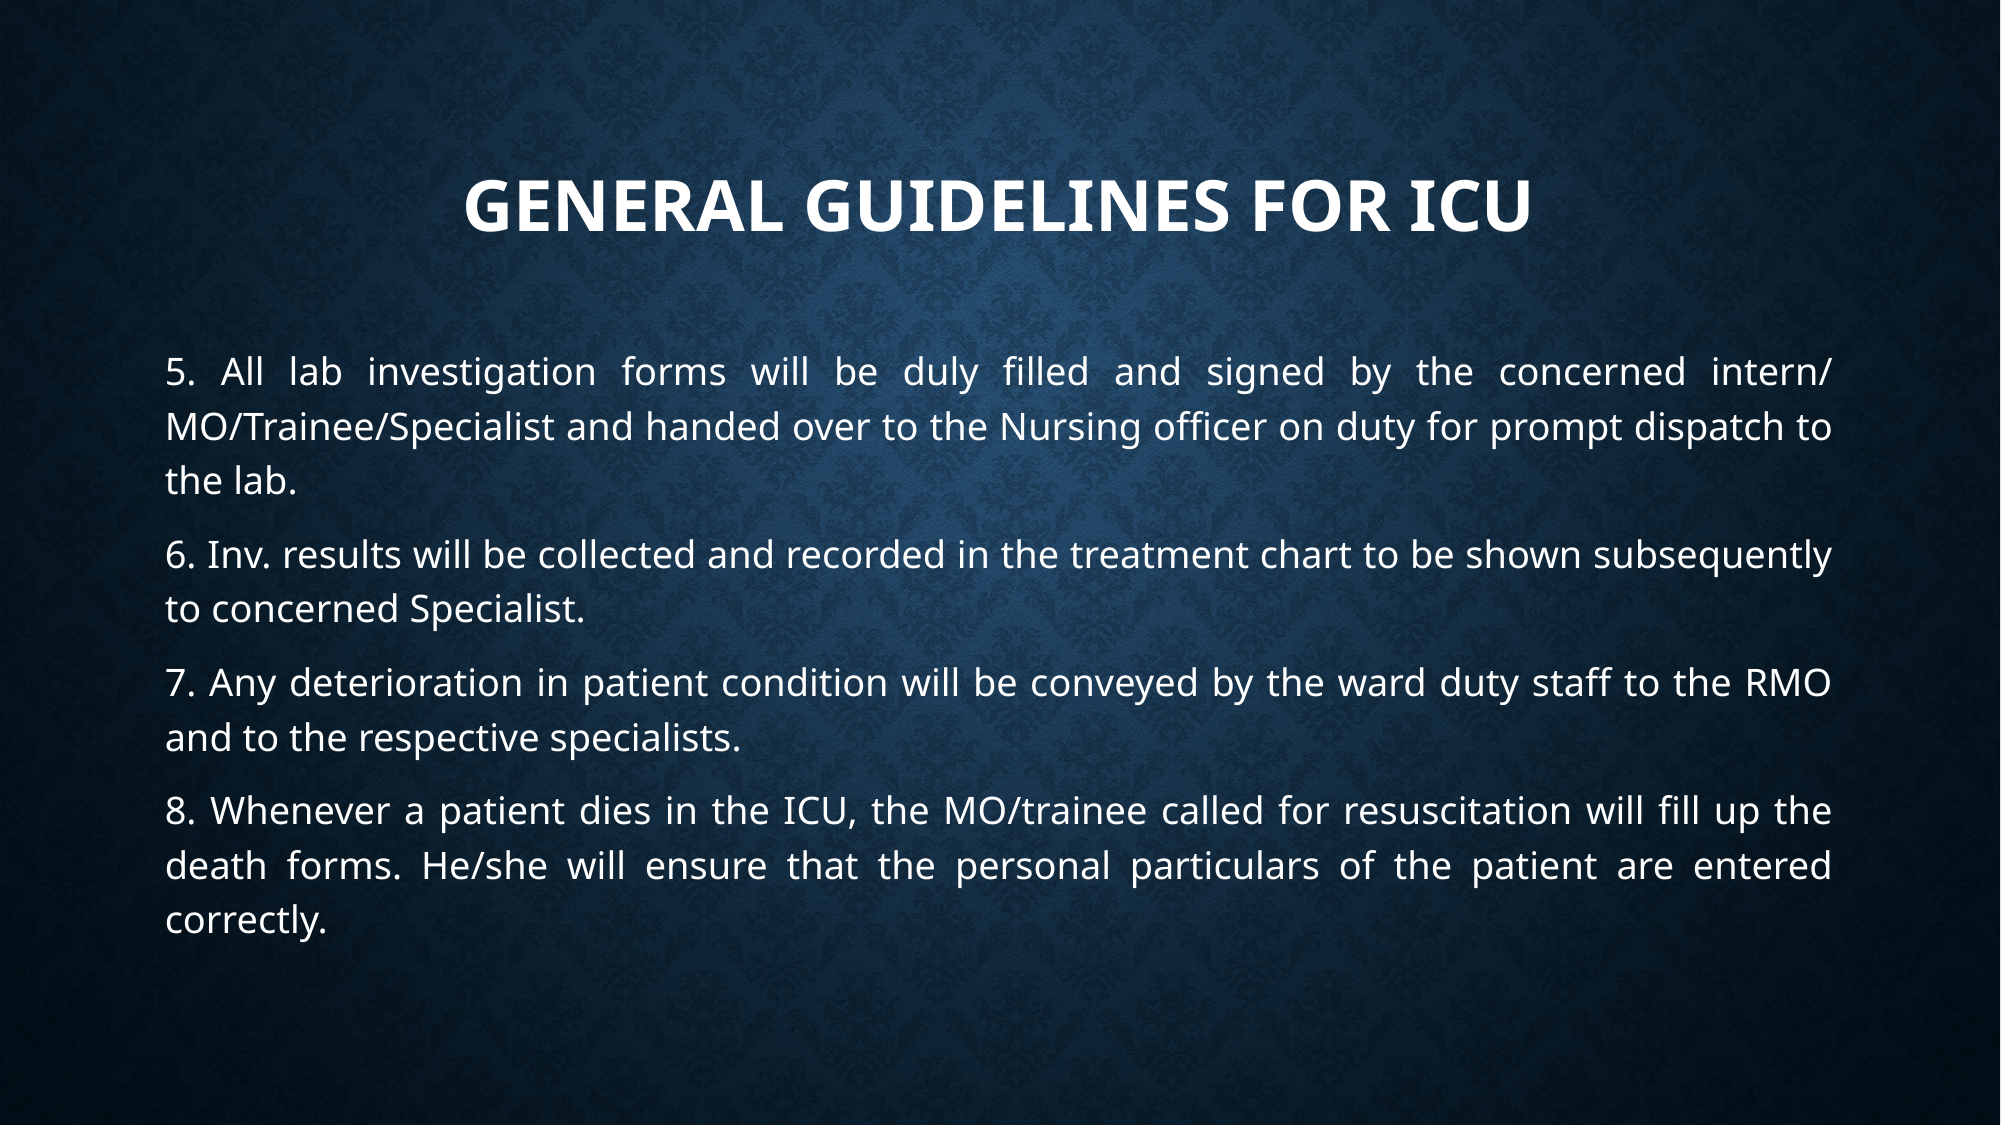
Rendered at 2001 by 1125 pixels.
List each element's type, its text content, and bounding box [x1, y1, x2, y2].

list 5. All lab investigation forms will be duly filled and signed by the concerned intern/ MO/Trainee/Specialist and handed over to the Nursing officer on duty for prompt dispatch to the lab. 6. Inv. results will be collected and recorded in the treatment chart to be shown subsequently to concerned Specialist. 7. Any deterioration in patient condition will be conveyed by the ward duty staff to the RMO and to the respective specialists. 8. Whenever a patient dies in the ICU, the MO/trainee called for resuscitation will fill up the death forms. He/she will ensure that the personal particulars of the patient are entered correctly. [149, 330, 1850, 950]
title GENERAL GUIDELINES FOR ICU [149, 99, 1849, 318]
